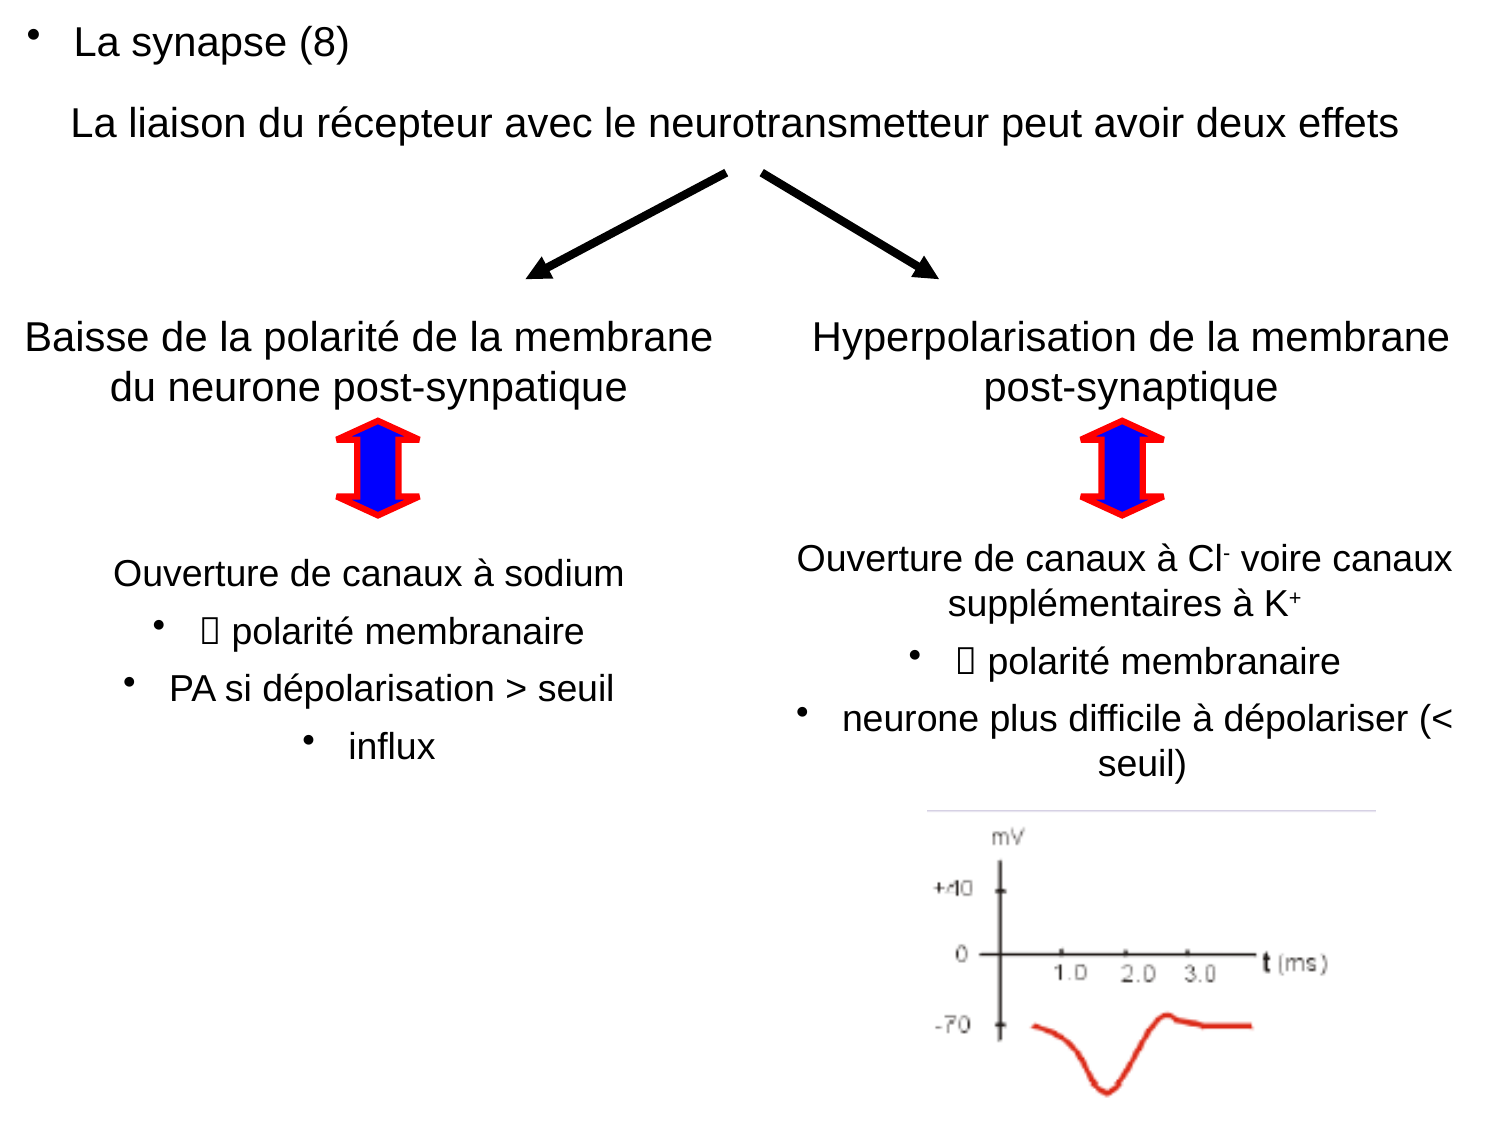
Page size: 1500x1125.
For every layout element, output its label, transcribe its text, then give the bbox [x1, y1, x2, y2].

text_box [761, 172, 940, 280]
text_box [1080, 420, 1164, 516]
text_box Hyperpolarisation de la membrane post-synaptique [767, 302, 1495, 418]
text_box Ouverture de canaux à Cl- voire canaux supplémentaires à K+  polarité membranaire neurone plus difficile à dépolariser (< seuil) [761, 527, 1488, 792]
text_box Ouverture de canaux à sodium  polarité membranaire PA si dépolarisation > seuil influx [5, 541, 732, 775]
picture [927, 810, 1376, 1120]
text_box La liaison du récepteur avec le neurotransmetteur peut avoir deux effets [0, 88, 1471, 154]
text_box [336, 420, 420, 516]
text_box La synapse (8) [11, 7, 1483, 72]
text_box Baisse de la polarité de la membrane du neurone post-synpatique [5, 302, 732, 418]
text_box [525, 172, 727, 280]
